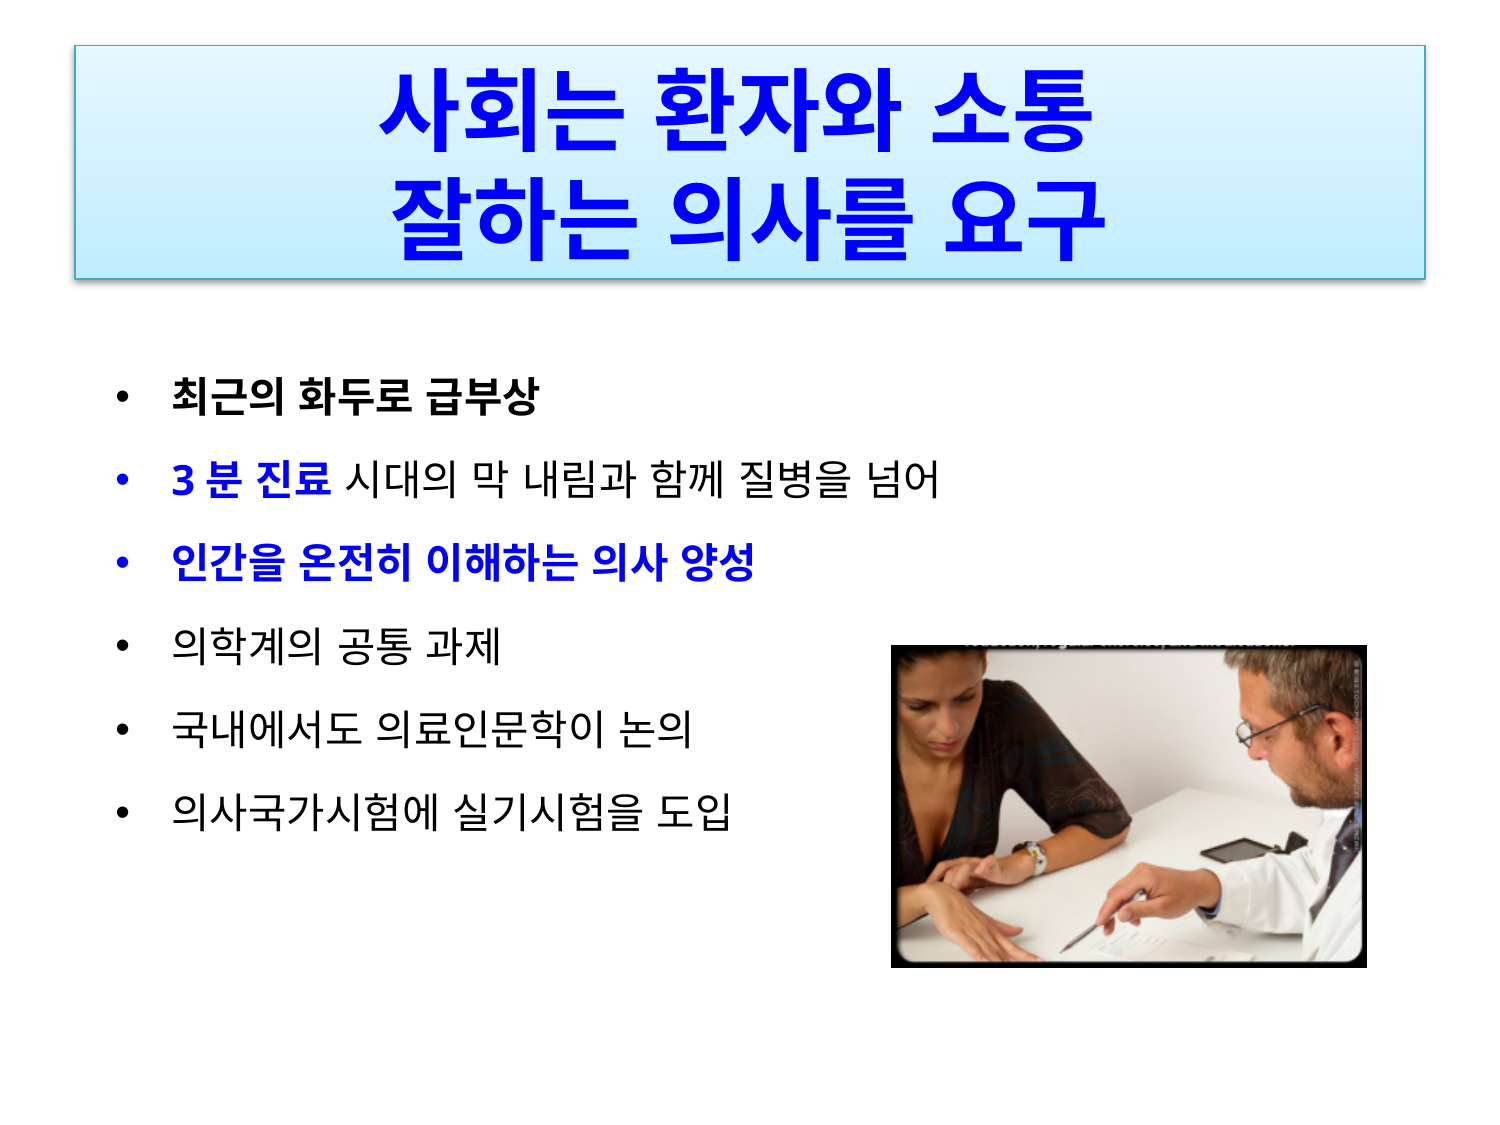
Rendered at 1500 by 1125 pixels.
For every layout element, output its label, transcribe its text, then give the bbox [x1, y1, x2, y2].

picture [891, 644, 1367, 969]
title 사회는 환자와 소통 잘하는 의사를 요구 [74, 45, 1426, 280]
list 최근의 화두로 급부상 3분 진료 시대의 막 내림과 함께 질병을 넘어 인간을 온전히 이해하는 의사 양성 의학계의 공통 과제 국내에서도 의료인문학이 논의 의사국가시험에 실기시험을 도입 [100, 338, 1425, 1006]
